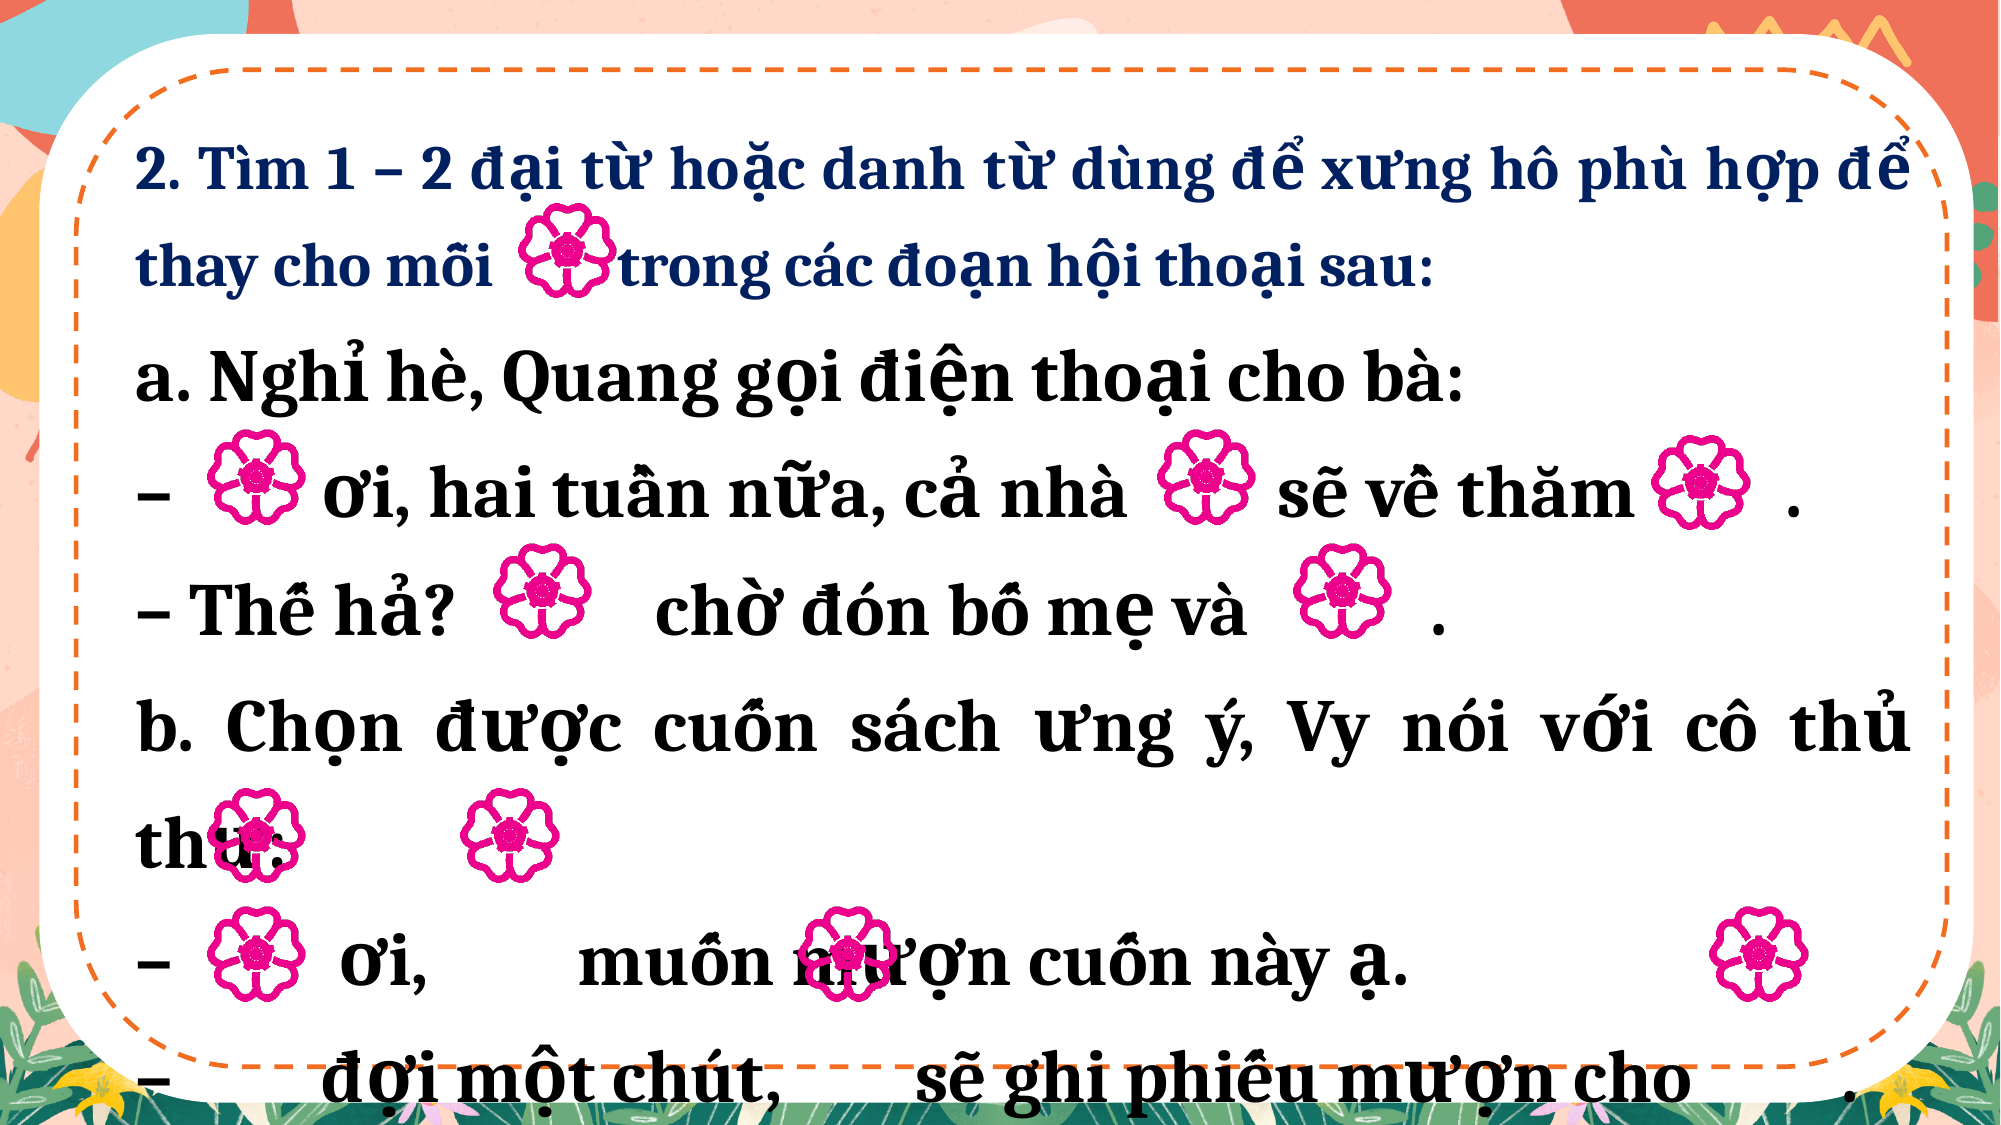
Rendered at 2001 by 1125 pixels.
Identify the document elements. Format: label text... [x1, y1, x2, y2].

picture [789, 886, 906, 1029]
picture [1700, 886, 1817, 1029]
picture [0, 0, 2001, 1125]
text_box 2. Tìm 1 – 2 đại từ hoặc danh từ dùng để xưng hô phù hợp để thay cho mỗi trong các đoạn hội thoại sau: a. Nghỉ hè, Quang gọi điện thoại cho bà: – ơi, hai tuần nữa, cả nhà sẽ về thăm . – Thế hả? chờ đón bố mẹ và . b. Chọn được cuốn sách ưng ý, Vy nói với cô thủ thư: – ơi, muốn mượn cuốn này ạ. – đợi một chút, sẽ ghi phiếu mượn cho . [121, 96, 1928, 1125]
picture [451, 768, 568, 910]
picture [484, 523, 600, 666]
picture [1284, 523, 1400, 666]
picture [509, 183, 626, 326]
picture [1642, 415, 1759, 557]
picture [1148, 409, 1264, 552]
picture [198, 409, 314, 552]
picture [198, 768, 314, 1029]
